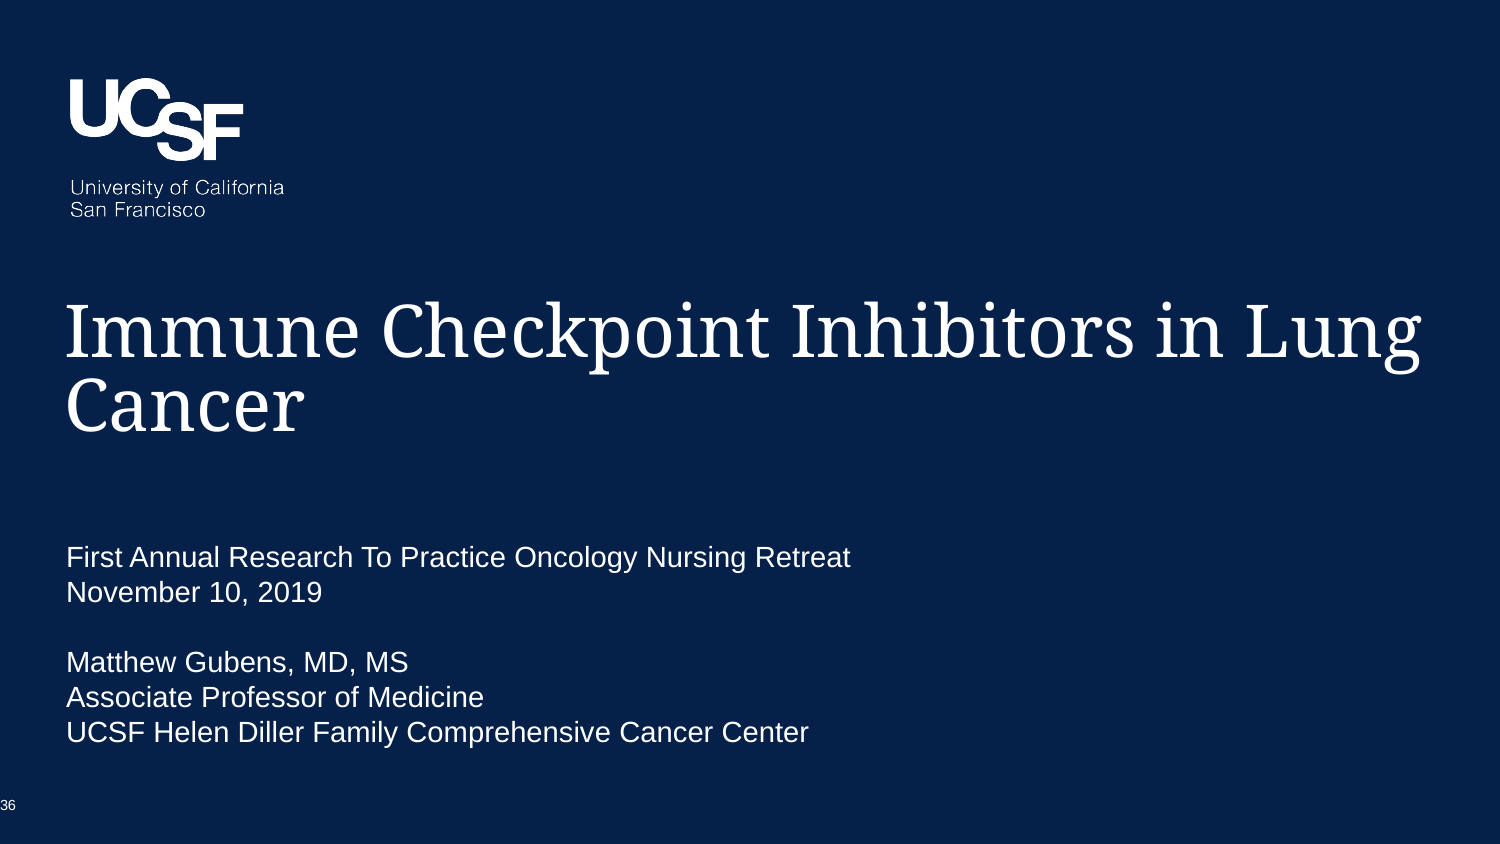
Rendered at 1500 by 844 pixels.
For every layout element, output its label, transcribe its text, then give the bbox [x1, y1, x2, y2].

slide_number 36 [0, 793, 41, 813]
picture [70, 78, 284, 217]
text_box First Annual Research To Practice Oncology Nursing Retreat November 10, 2019 Matthew Gubens, MD, MS Associate Professor of Medicine UCSF Helen Diller Family Comprehensive Cancer Center [51, 716, 1114, 749]
title Immune Checkpoint Inhibitors in Lung Cancer [49, 239, 1500, 455]
